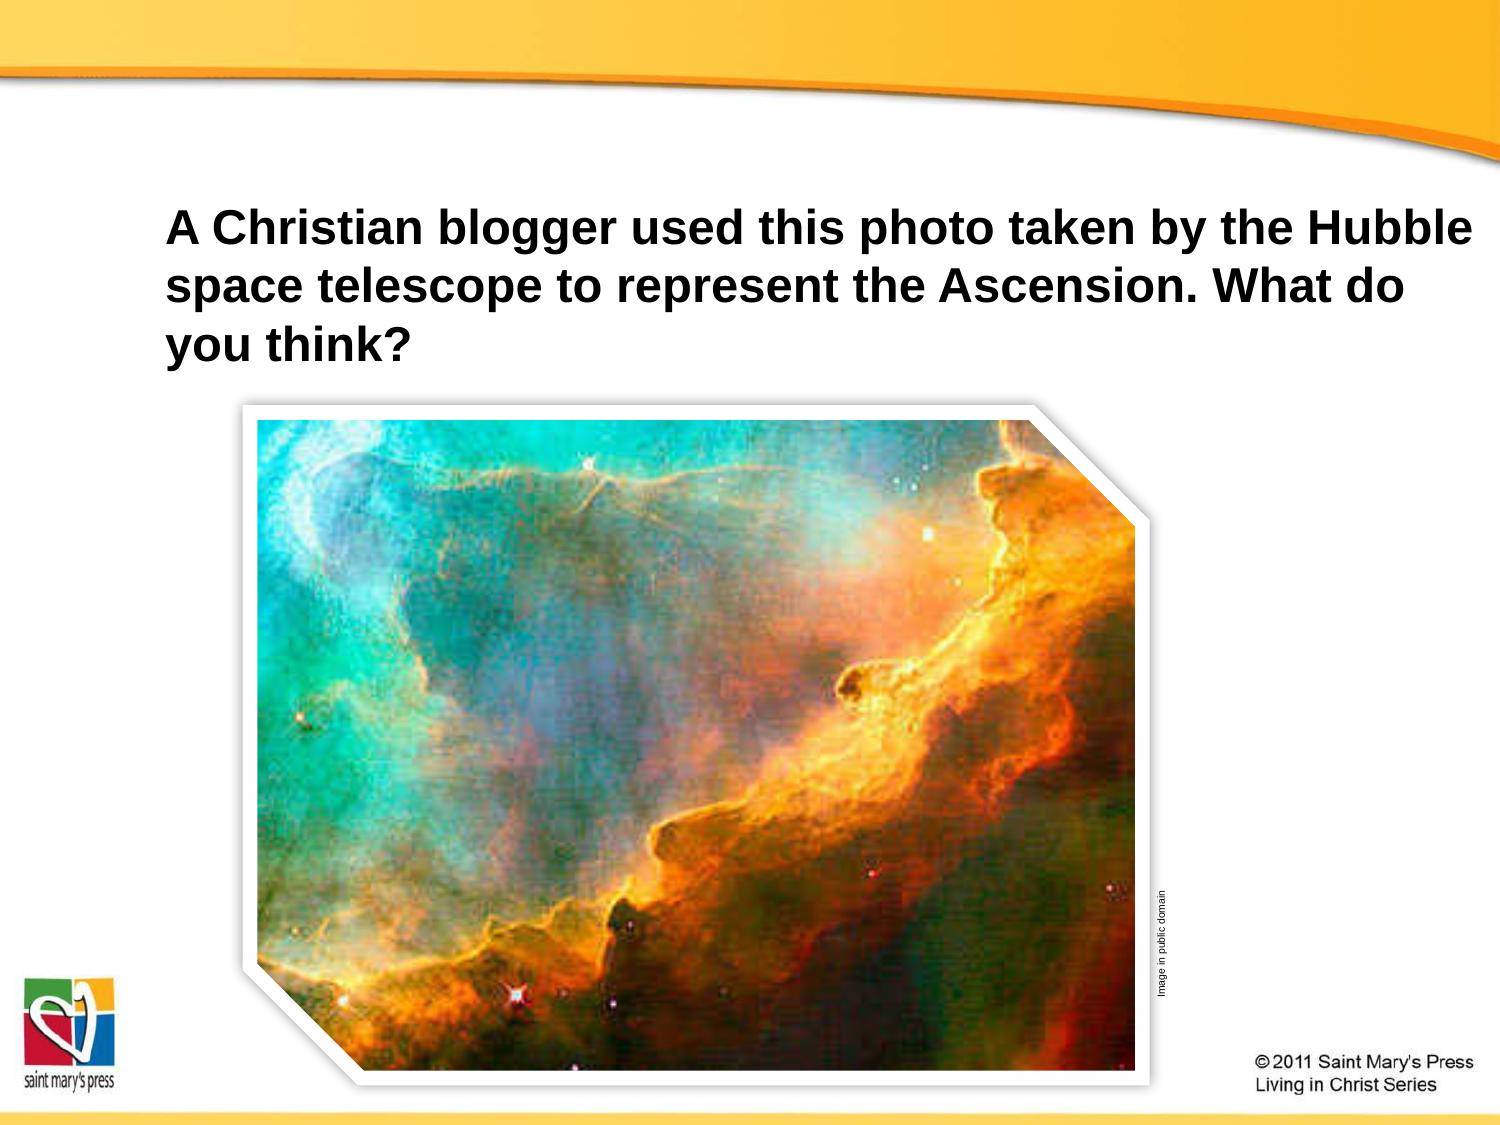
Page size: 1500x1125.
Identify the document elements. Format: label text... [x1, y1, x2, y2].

picture [0, 0, 1500, 1125]
text_box Image in public domain [1147, 750, 1175, 1013]
title A Christian blogger used this photo taken by the Hubble space telescope to represent the Ascension. What do you think? [149, 187, 1500, 438]
